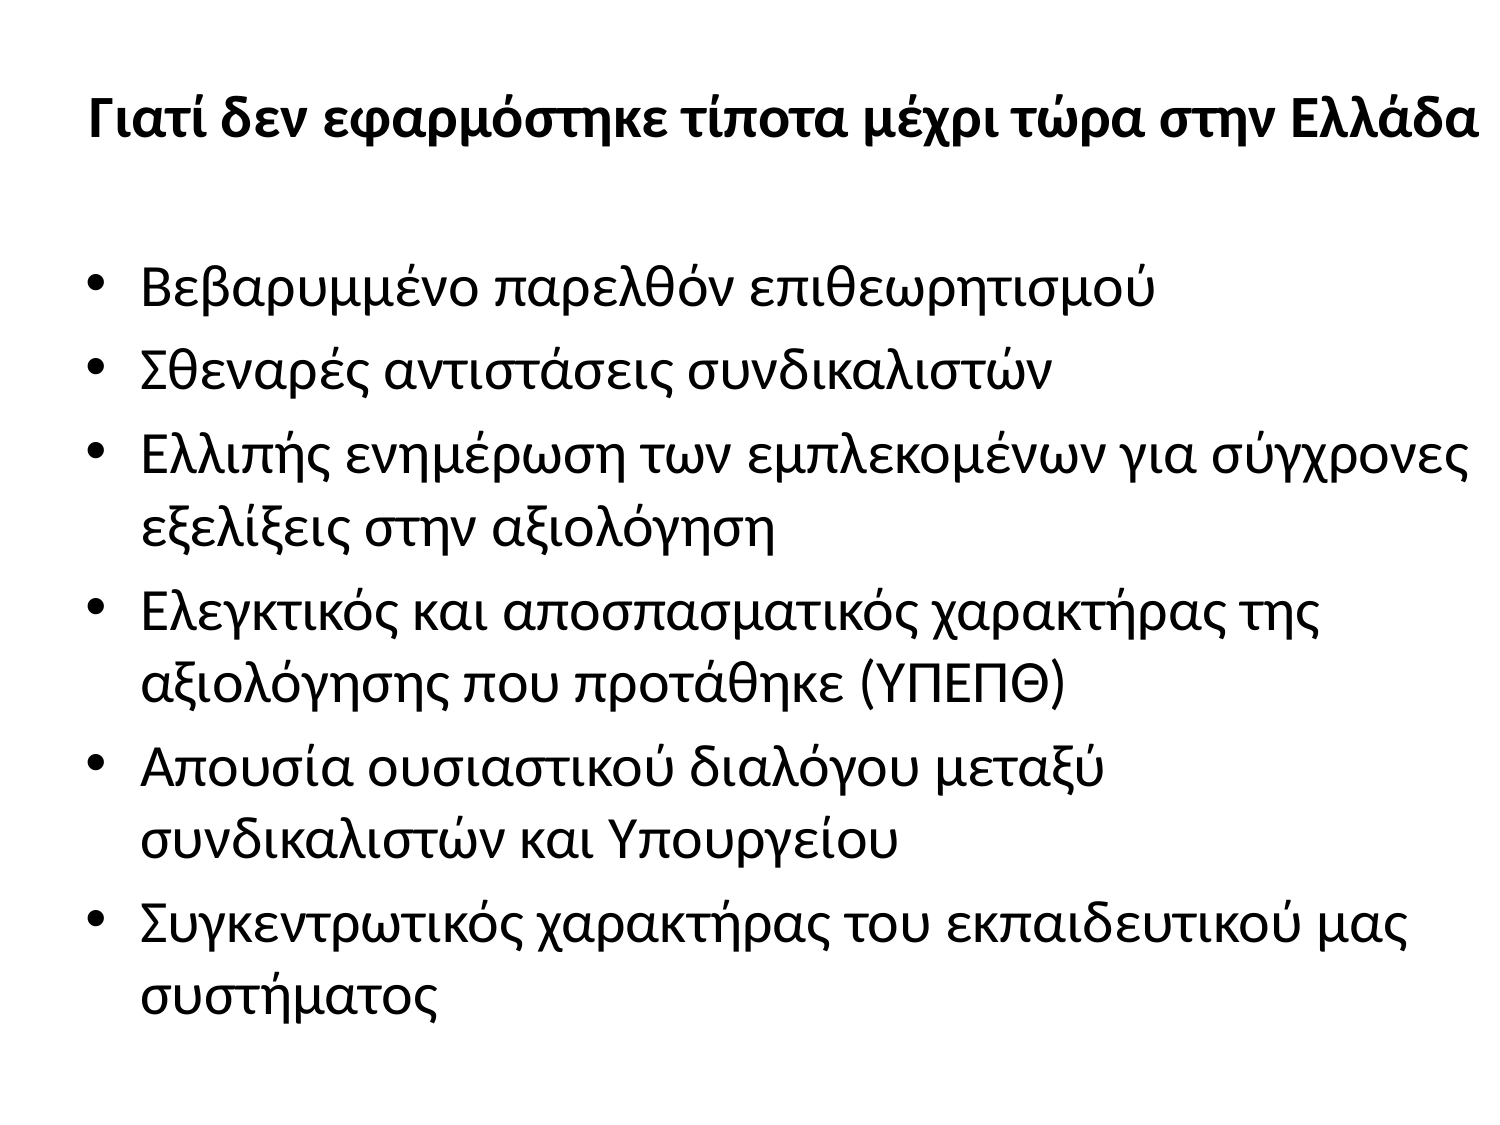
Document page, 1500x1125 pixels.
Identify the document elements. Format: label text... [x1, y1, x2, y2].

list Γιατί δεν εφαρμόστηκε τίποτα μέχρι τώρα στην Ελλάδα Βεβαρυμμένο παρελθόν επιθεωρητισμού Σθεναρές αντιστάσεις συνδικαλιστών Ελλιπής ενημέρωση των εμπλεκομένων για σύγχρονες εξελίξεις στην αξιολόγηση Ελεγκτικός και αποσπασματικός χαρακτήρας της αξιολόγησης που προτάθηκε (ΥΠΕΠΘ) Απουσία ουσιαστικού διαλόγου μεταξύ συνδικαλιστών και Υπουργείου Συγκεντρωτικός χαρακτήρας του εκπαιδευτικού μας συστήματος [70, 70, 1500, 1090]
